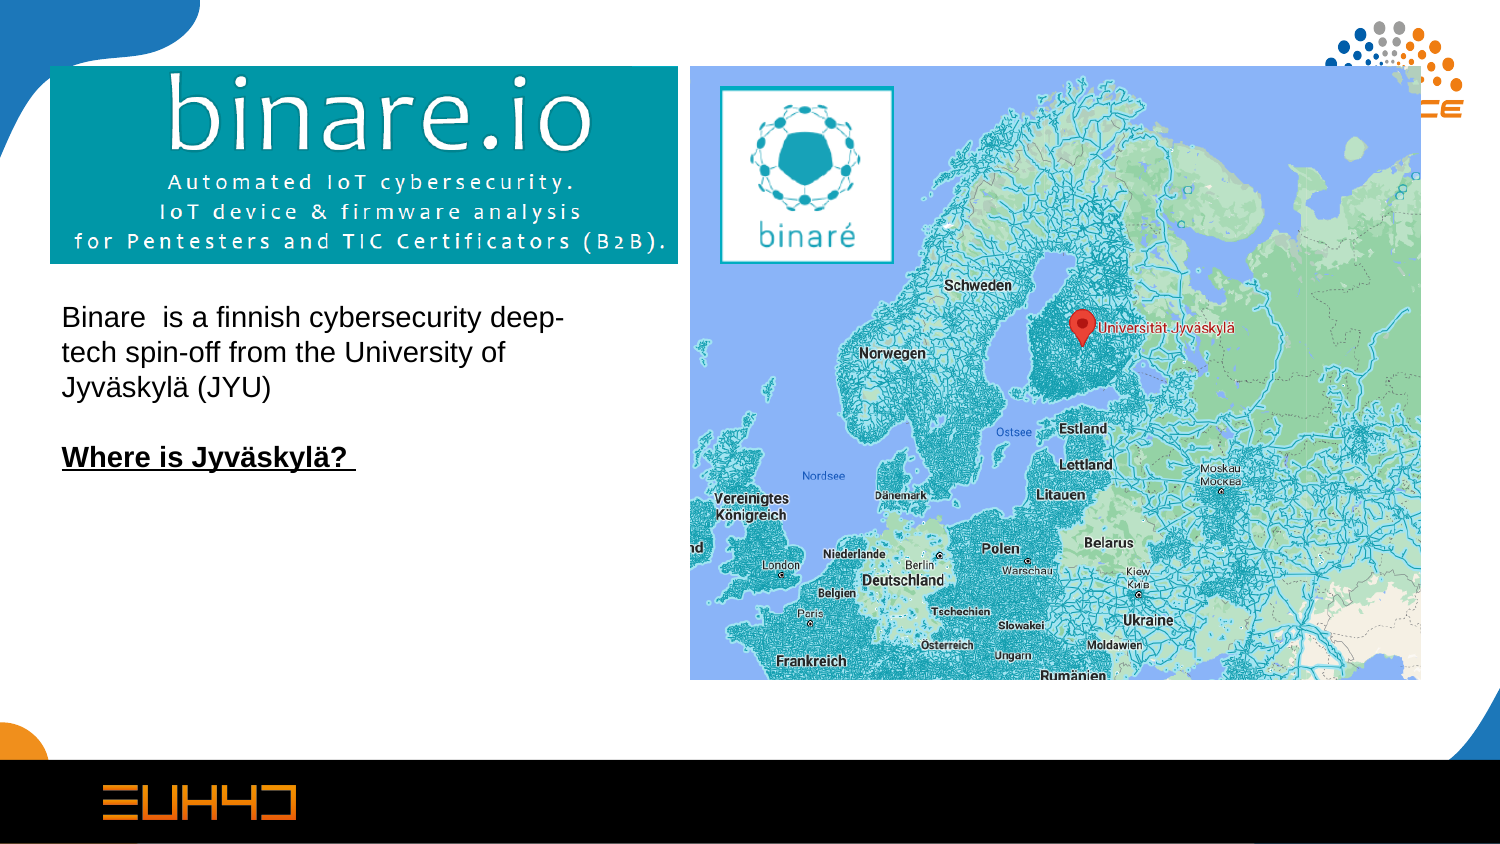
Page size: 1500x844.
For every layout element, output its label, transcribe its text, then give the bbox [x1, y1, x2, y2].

picture [690, 21, 1464, 680]
picture [103, 785, 296, 820]
text_box Binare is a finnish cybersecurity deep-tech spin-off from the University of Jyväskylä (JYU) Where is Jyväskylä? [50, 293, 611, 515]
picture [50, 66, 678, 264]
